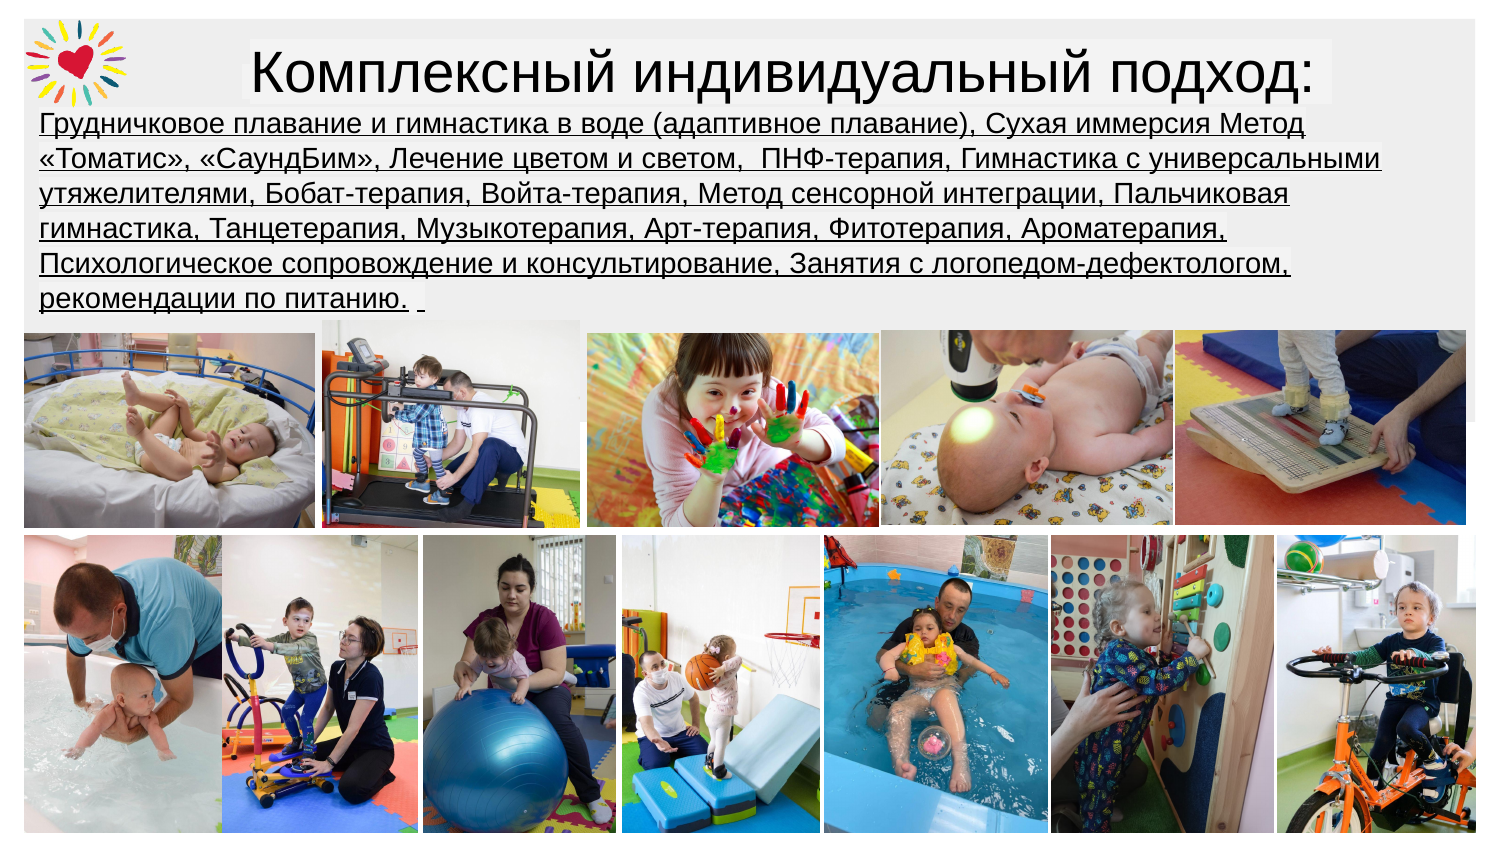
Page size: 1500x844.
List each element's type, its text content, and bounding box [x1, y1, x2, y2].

picture [23, 18, 129, 108]
picture [1050, 535, 1274, 833]
title Комплексный индивидуальный подход: Грудничковое плавание и гимнастика в воде (адаптивное плавание), Сухая иммерсия Метод «Томатис», «СаундБим», Лечение цветом и светом, ПНФ-терапия, Гимнастика с универсальными утяжелителями, Бобат-терапия, Войта-терапия, Метод сенсорной интеграции, Пальчиковая гимнастика, Танцетерапия, Музыкотерапия, Арт-терапия, Фитотерапия, Ароматерапия, Психологическое сопровождение и консультирование, Занятия с логопедом-дефектологом, рекомендации по питанию. [24, 18, 1476, 422]
picture [1277, 535, 1476, 833]
picture [881, 329, 1173, 525]
picture [824, 535, 1048, 833]
picture [422, 535, 616, 833]
picture [621, 535, 821, 833]
picture [587, 332, 879, 528]
picture [23, 332, 316, 528]
picture [322, 320, 580, 528]
picture [23, 535, 418, 833]
picture [1174, 329, 1467, 525]
